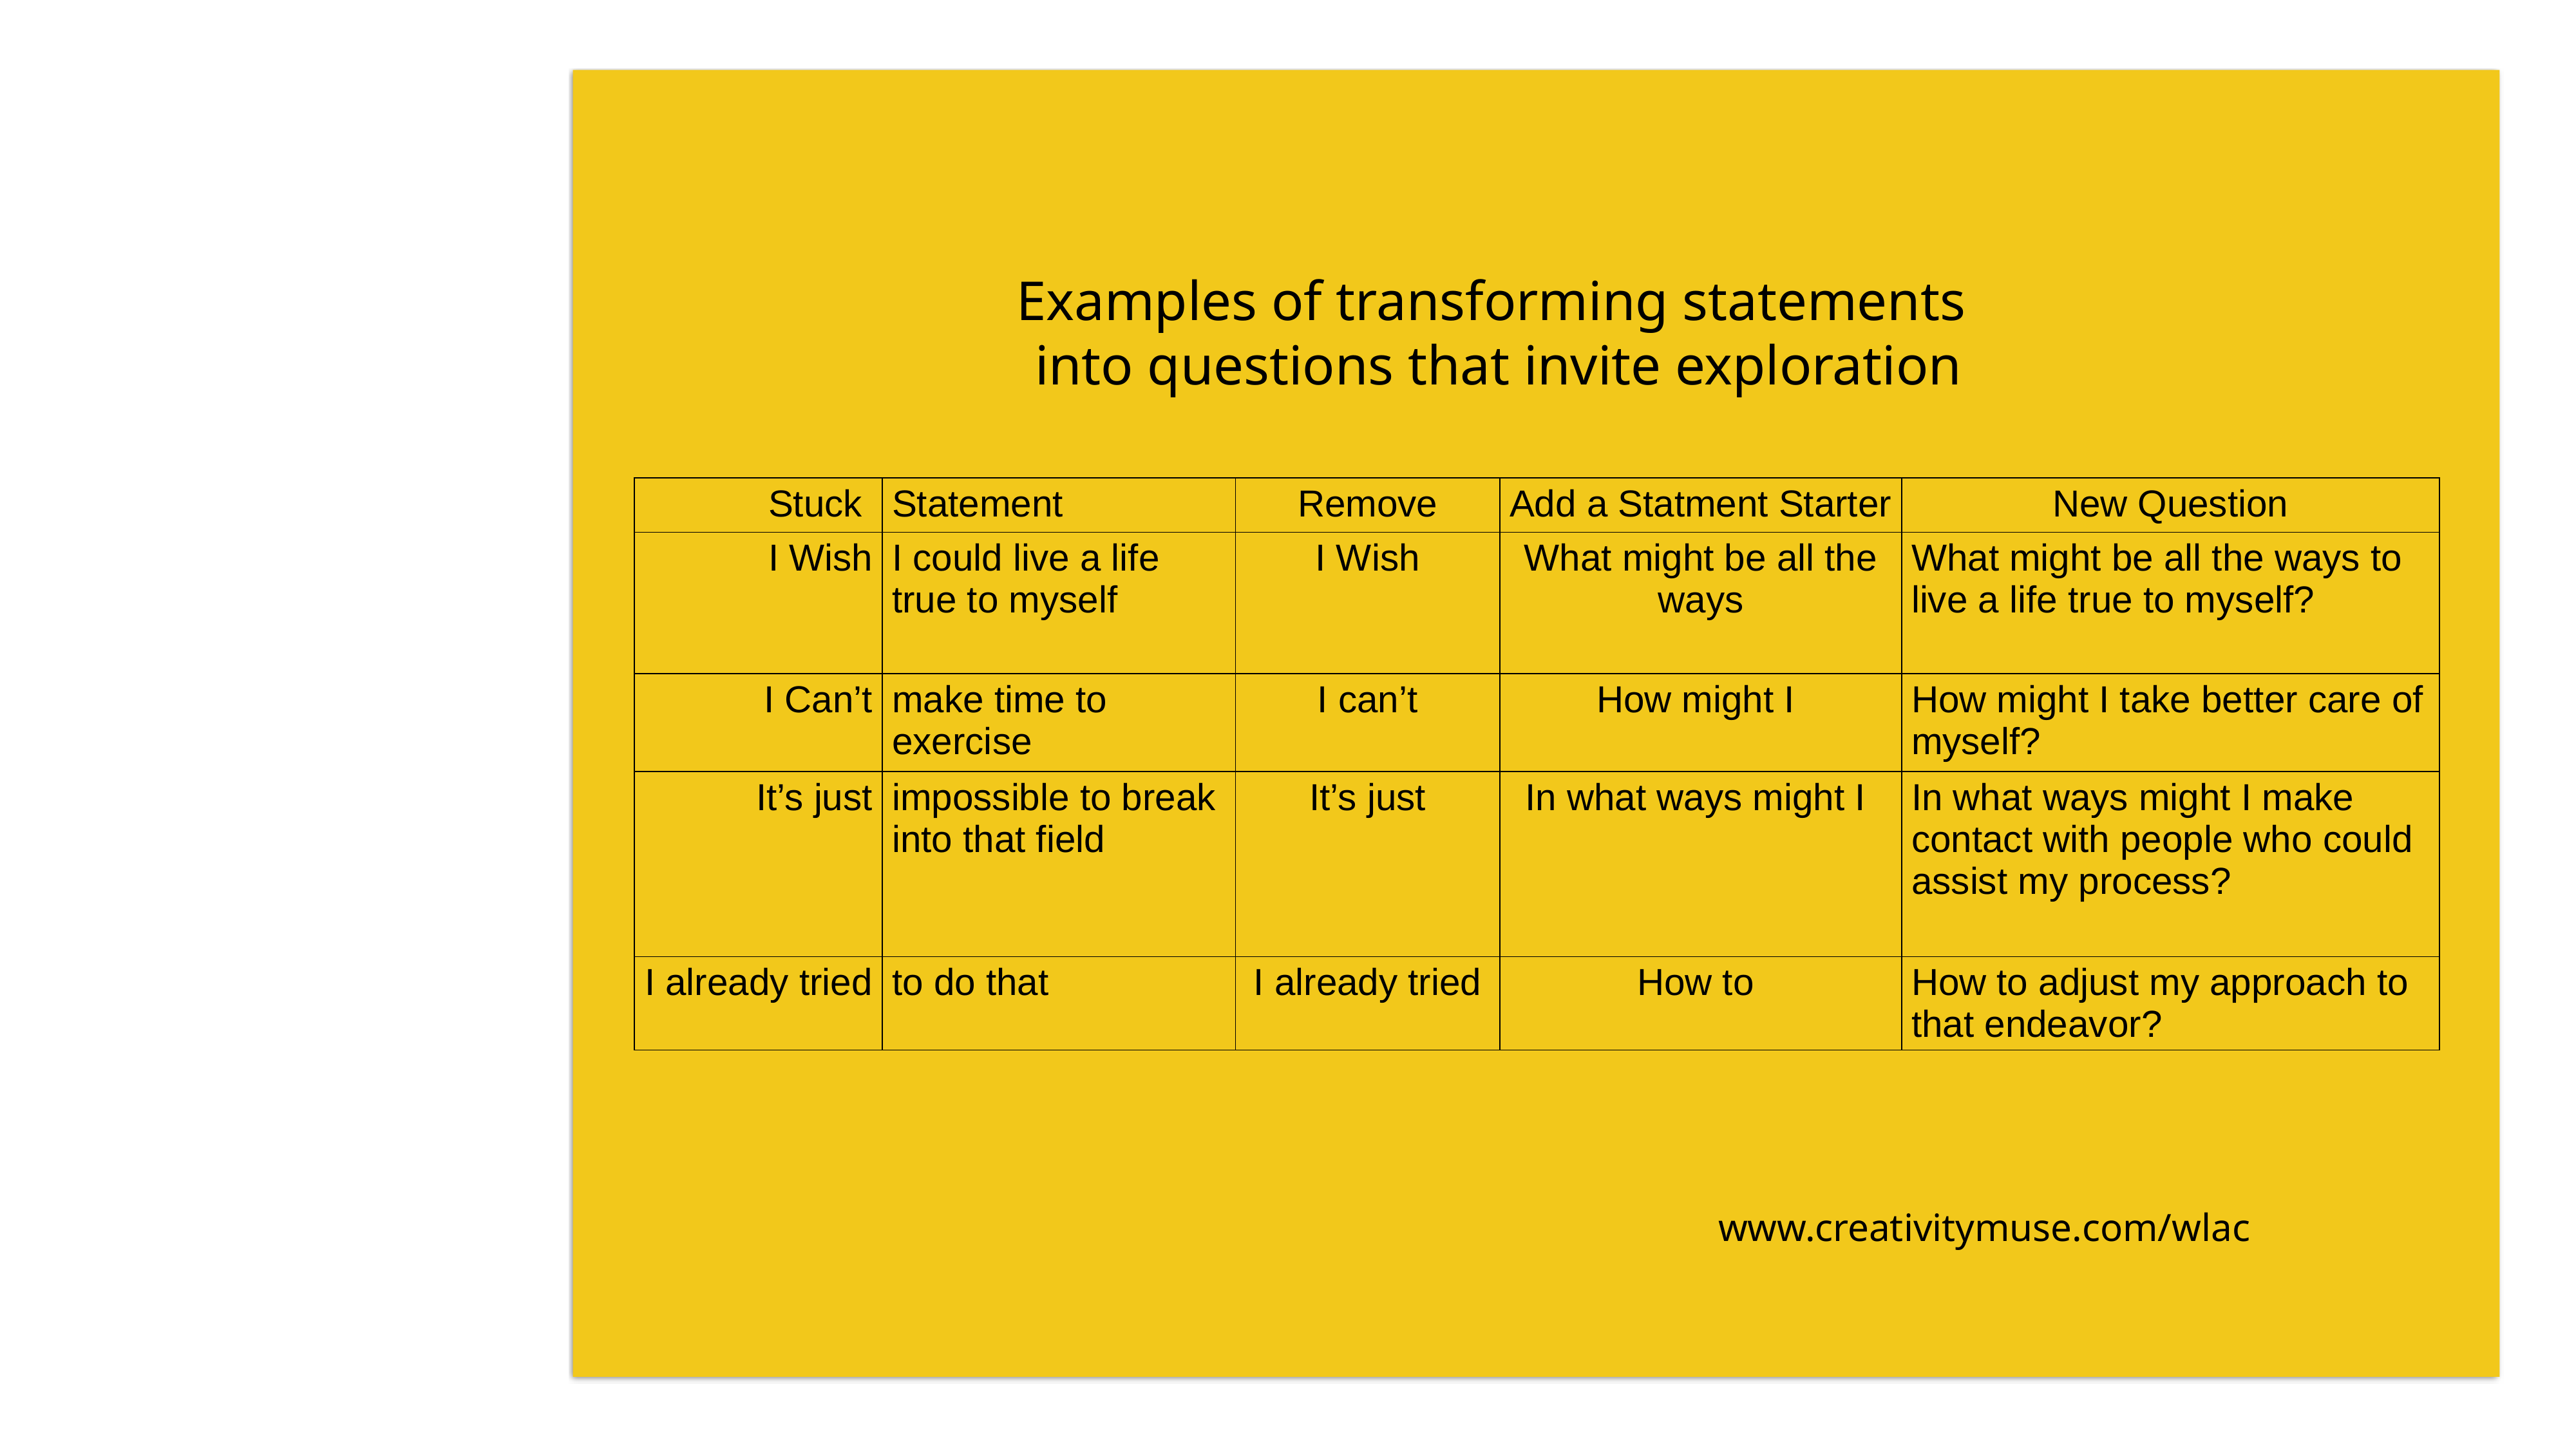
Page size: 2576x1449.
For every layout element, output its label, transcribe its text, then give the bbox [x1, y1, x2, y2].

table_cell How to adjust my approach to that endeavor? [1902, 957, 2439, 1050]
table_cell I already tried [635, 957, 882, 1050]
table_cell How to [1501, 957, 1901, 1050]
table_cell What might be all the ways to live a life true to myself? [1902, 533, 2439, 673]
table_header Add a Statment Starter [1501, 478, 1901, 532]
table_header Stuck [635, 478, 882, 532]
text_box Examples of transforming statements into questions that invite exploration [804, 260, 2179, 402]
table_cell make time to exercise [883, 674, 1235, 771]
table_cell In what ways might I [1501, 772, 1901, 956]
table_cell I already tried [1236, 957, 1499, 1050]
text_box www.creativitymuse.com/wlac [1636, 1197, 2333, 1255]
table_cell impossible to break into that field [883, 772, 1235, 956]
table_cell I Can’t [635, 674, 882, 771]
table_cell How might I take better care of myself? [1902, 674, 2439, 771]
table_header Statement [883, 478, 1235, 532]
table_cell I Wish [1236, 533, 1499, 673]
table_cell In what ways might I make contact with people who could assist my process? [1902, 772, 2439, 956]
table_cell I Wish [635, 533, 882, 673]
table_cell I could live a life true to myself [883, 533, 1235, 673]
table_cell It’s just [635, 772, 882, 956]
table_cell I can’t [1236, 674, 1499, 771]
table_header New Question [1902, 478, 2439, 532]
table_header Remove [1236, 478, 1499, 532]
table_cell How might I [1501, 674, 1901, 771]
table_cell to do that [883, 957, 1235, 1050]
table_cell It’s just [1236, 772, 1499, 956]
table_cell What might be all the ways [1501, 533, 1901, 673]
